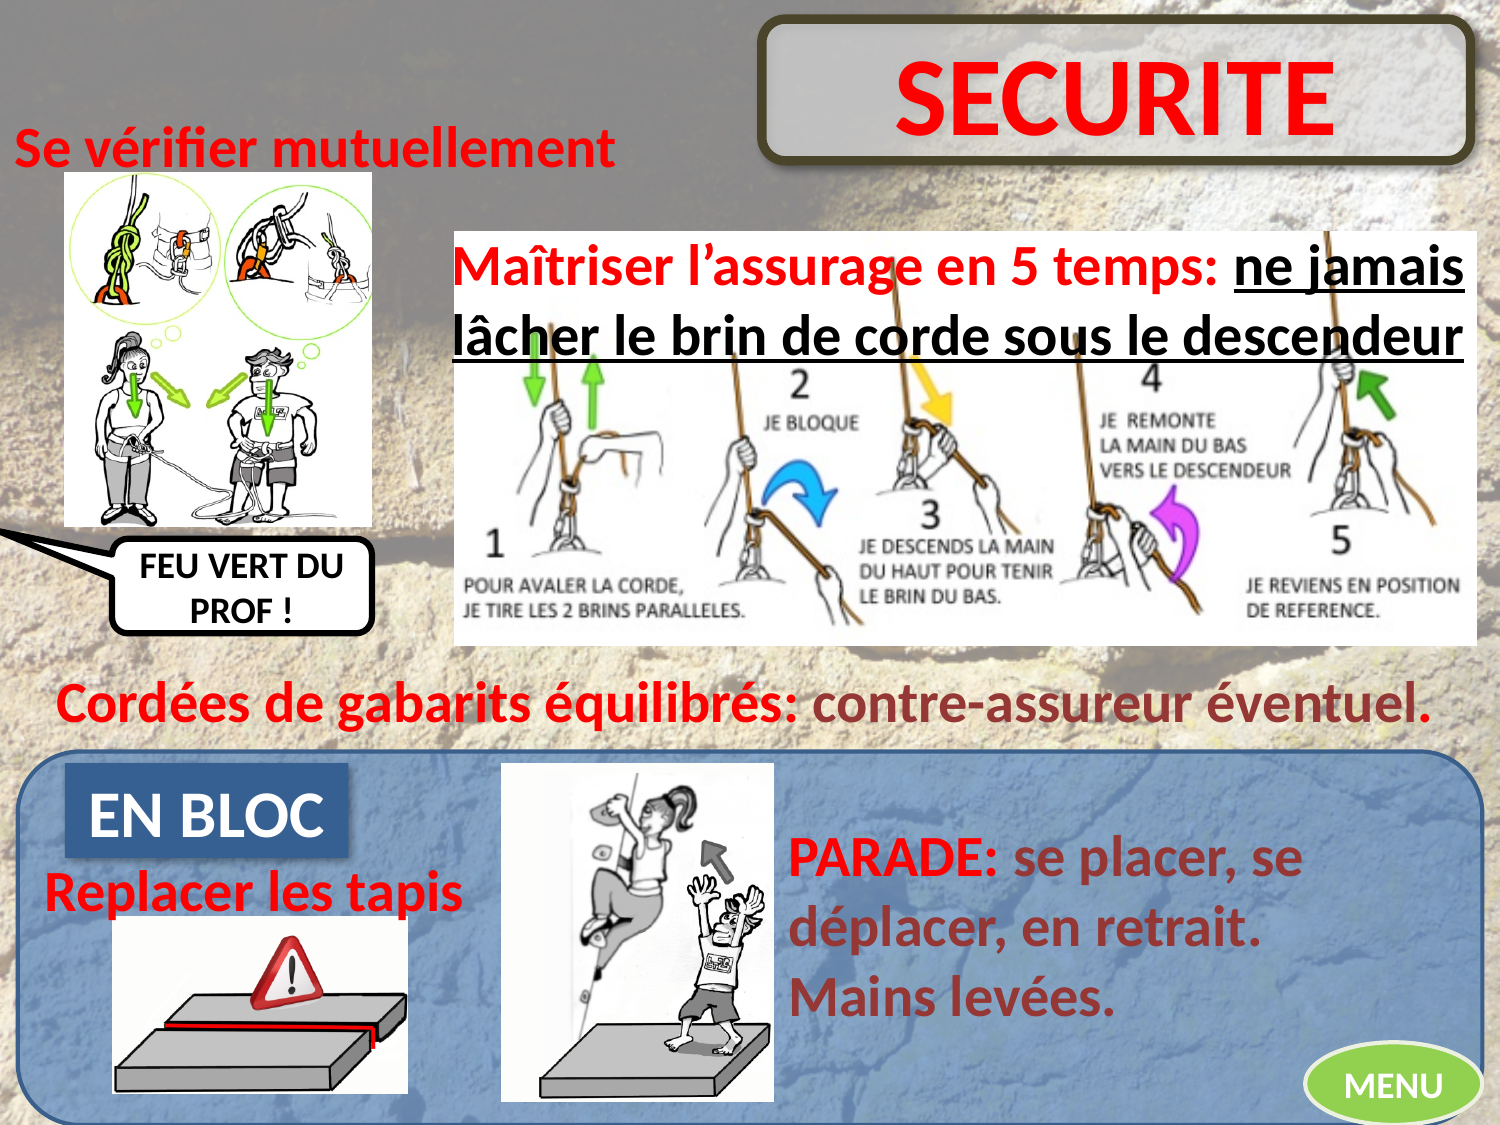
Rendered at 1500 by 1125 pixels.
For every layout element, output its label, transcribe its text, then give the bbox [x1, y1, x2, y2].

picture [111, 916, 408, 1095]
text_box Maîtriser l’assurage en 5 temps: ne jamais lâcher le brin de corde sous le descendeur [436, 219, 1500, 375]
picture [501, 763, 774, 1102]
text_box Replacer les tapis [29, 846, 496, 931]
text_box Se vérifier mutuellement [0, 101, 638, 187]
text_box [15, 749, 1485, 1125]
picture [454, 231, 1477, 646]
text_box MENU [1303, 1040, 1485, 1125]
text_box PARADE: se placer, se déplacer, en retrait. Mains levées. [779, 810, 1412, 1036]
text_box FEU VERT DU PROF ! [0, 529, 375, 636]
text_box Cordées de gabarits équilibrés: contre-assureur éventuel. [41, 656, 1471, 742]
text_box EN BLOC [64, 763, 349, 846]
text_box [0, 0, 1500, 1125]
text_box SECURITE [759, 16, 1473, 163]
picture [64, 172, 373, 528]
